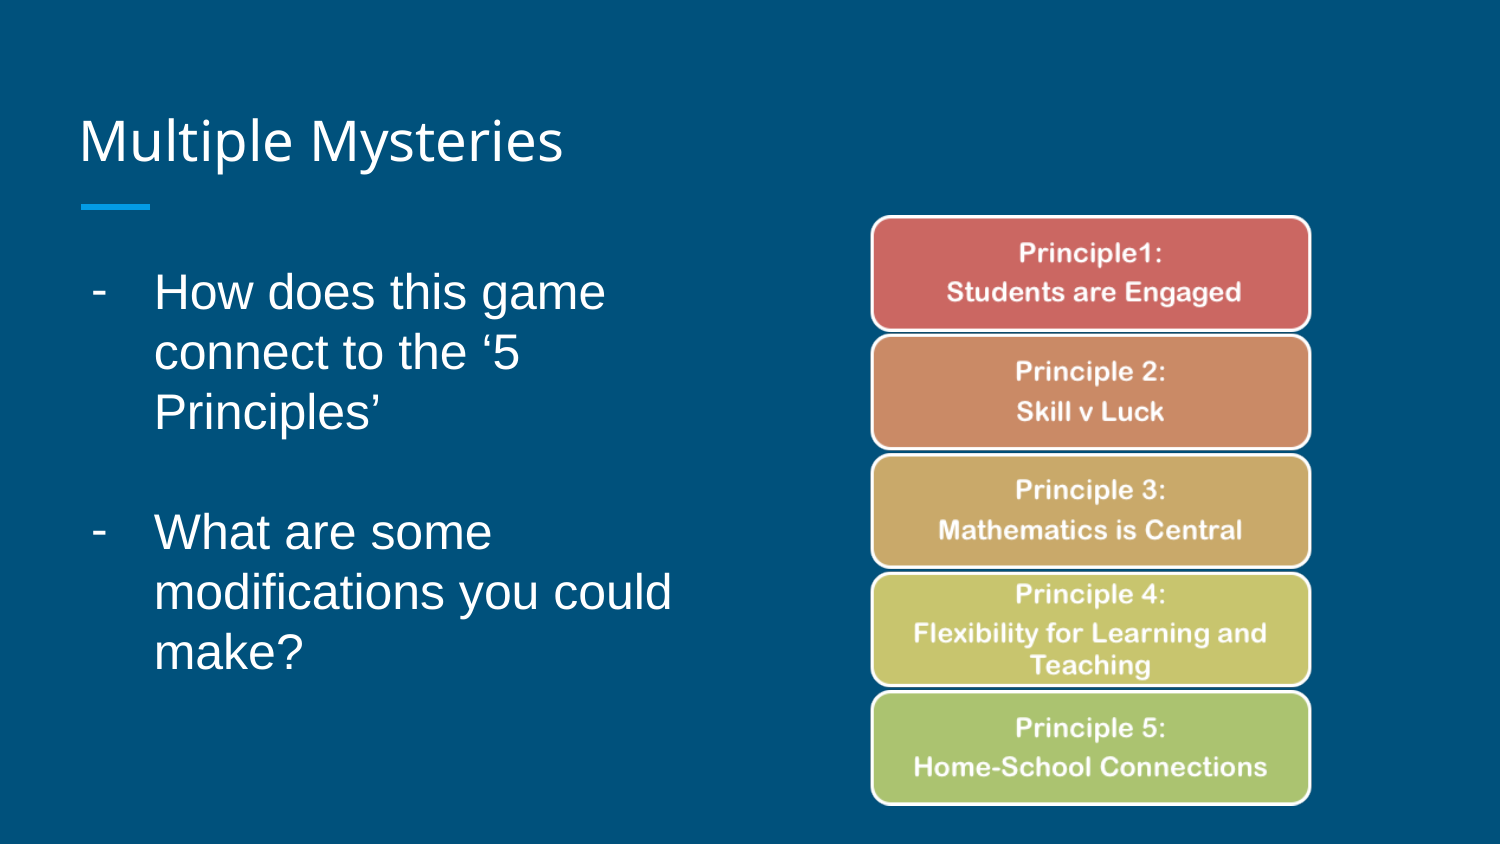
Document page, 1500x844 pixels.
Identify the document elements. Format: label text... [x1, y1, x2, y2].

picture [871, 454, 1311, 568]
picture [871, 572, 1311, 687]
picture [871, 690, 1311, 805]
picture [871, 216, 1311, 450]
list How does this game connect to the ‘5 Principles’ What are some modifications you could make? [63, 244, 675, 750]
title Multiple Mysteries [63, 75, 1437, 188]
